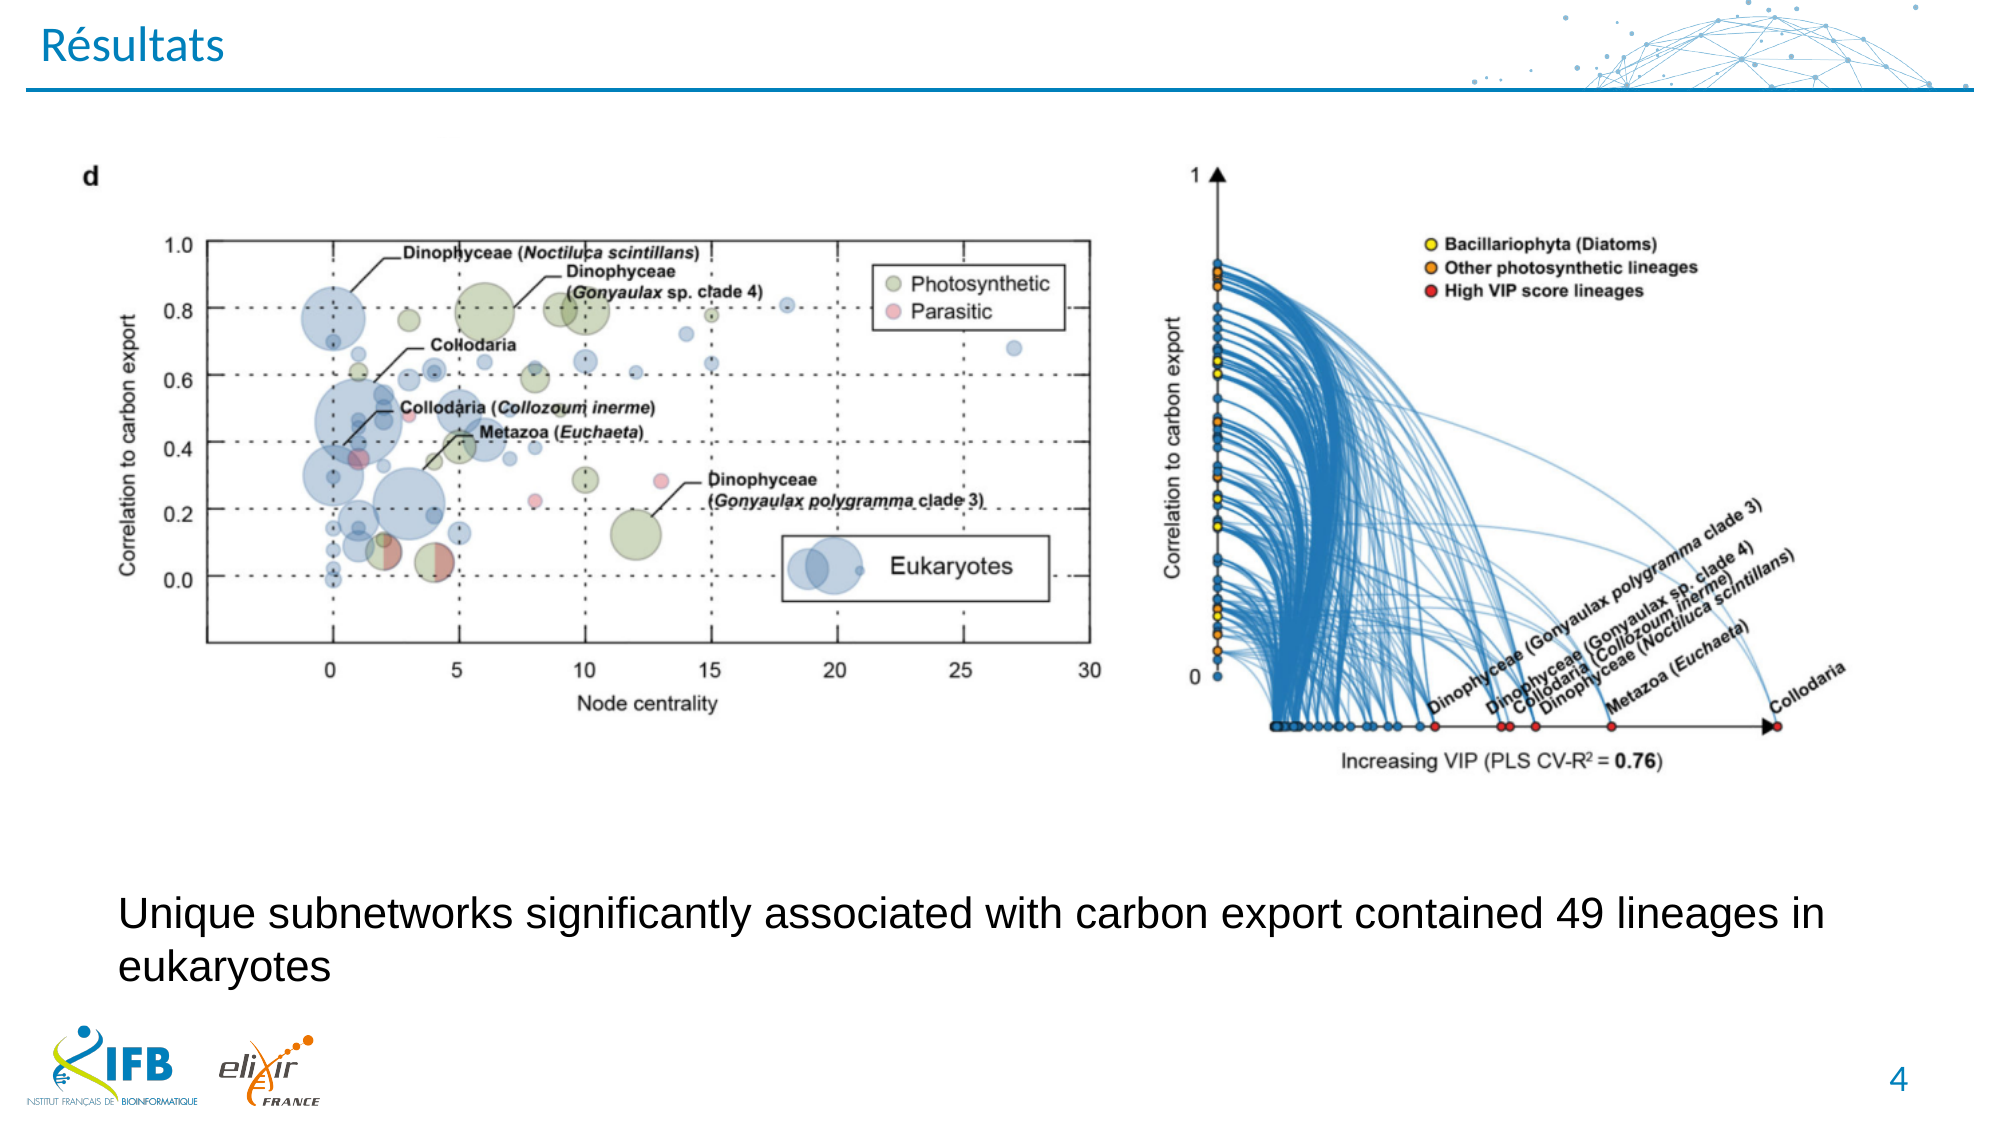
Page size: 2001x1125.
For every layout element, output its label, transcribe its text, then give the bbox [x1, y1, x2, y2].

picture [25, 1023, 199, 1110]
title Résultats [25, 0, 1285, 91]
picture [219, 1035, 320, 1106]
picture [24, 136, 1914, 826]
text_box Unique subnetworks significantly associated with carbon export contained 49 lineages in eukaryotes [102, 870, 1887, 1006]
